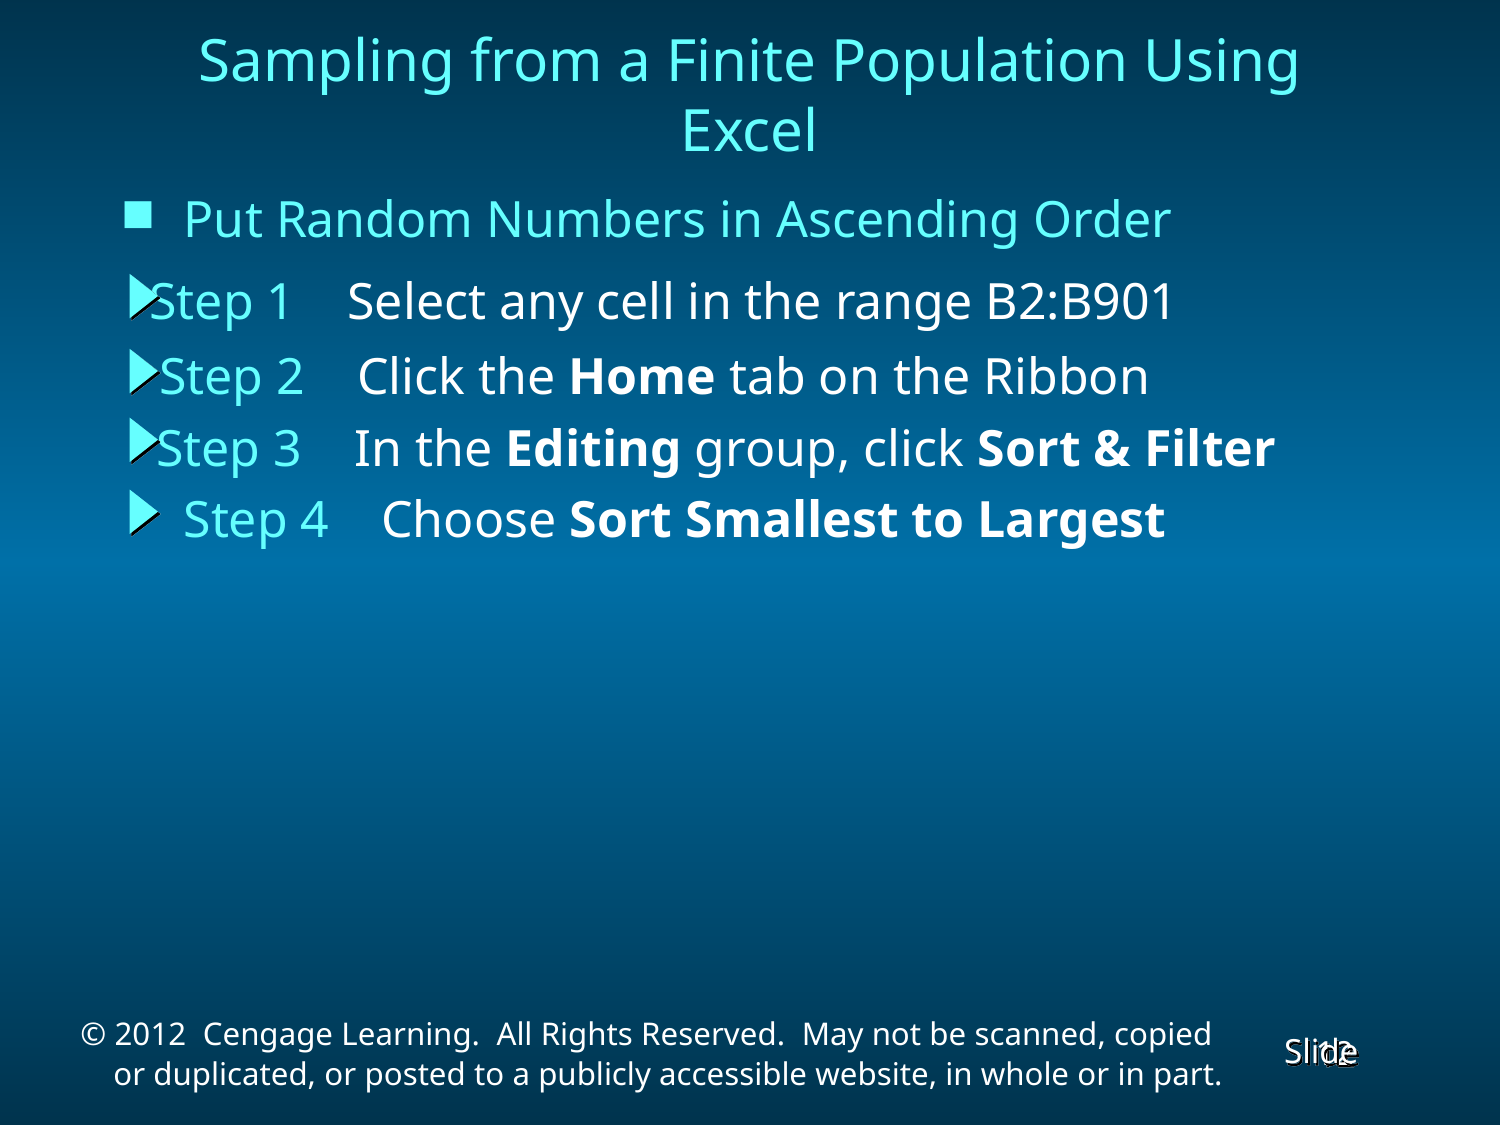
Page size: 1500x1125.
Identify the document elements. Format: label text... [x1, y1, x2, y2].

text_box [130, 351, 157, 392]
picture [716, 140, 726, 150]
text_box [130, 276, 157, 317]
picture [686, 140, 708, 150]
text_box [130, 491, 157, 532]
picture [775, 140, 798, 151]
text_box Step 1 Select any cell in the range B2:B901 [134, 261, 1194, 337]
text_box Step 2 Click the Home tab on the Ribbon [144, 337, 1166, 412]
picture [203, 39, 225, 46]
text_box Put Random Numbers in Ascending Order [112, 179, 1388, 854]
text_box Sampling from a Finite Population Using Excel [112, 46, 1388, 140]
picture [477, 37, 491, 46]
picture [672, 40, 694, 46]
text_box Step 4 Choose Sort Smallest to Largest [93, 480, 1322, 556]
picture [747, 140, 767, 151]
text_box Step 3 In the Editing group, click Sort & Filter [141, 408, 1292, 484]
text_box [130, 419, 157, 460]
picture [837, 40, 861, 46]
picture [731, 140, 741, 150]
